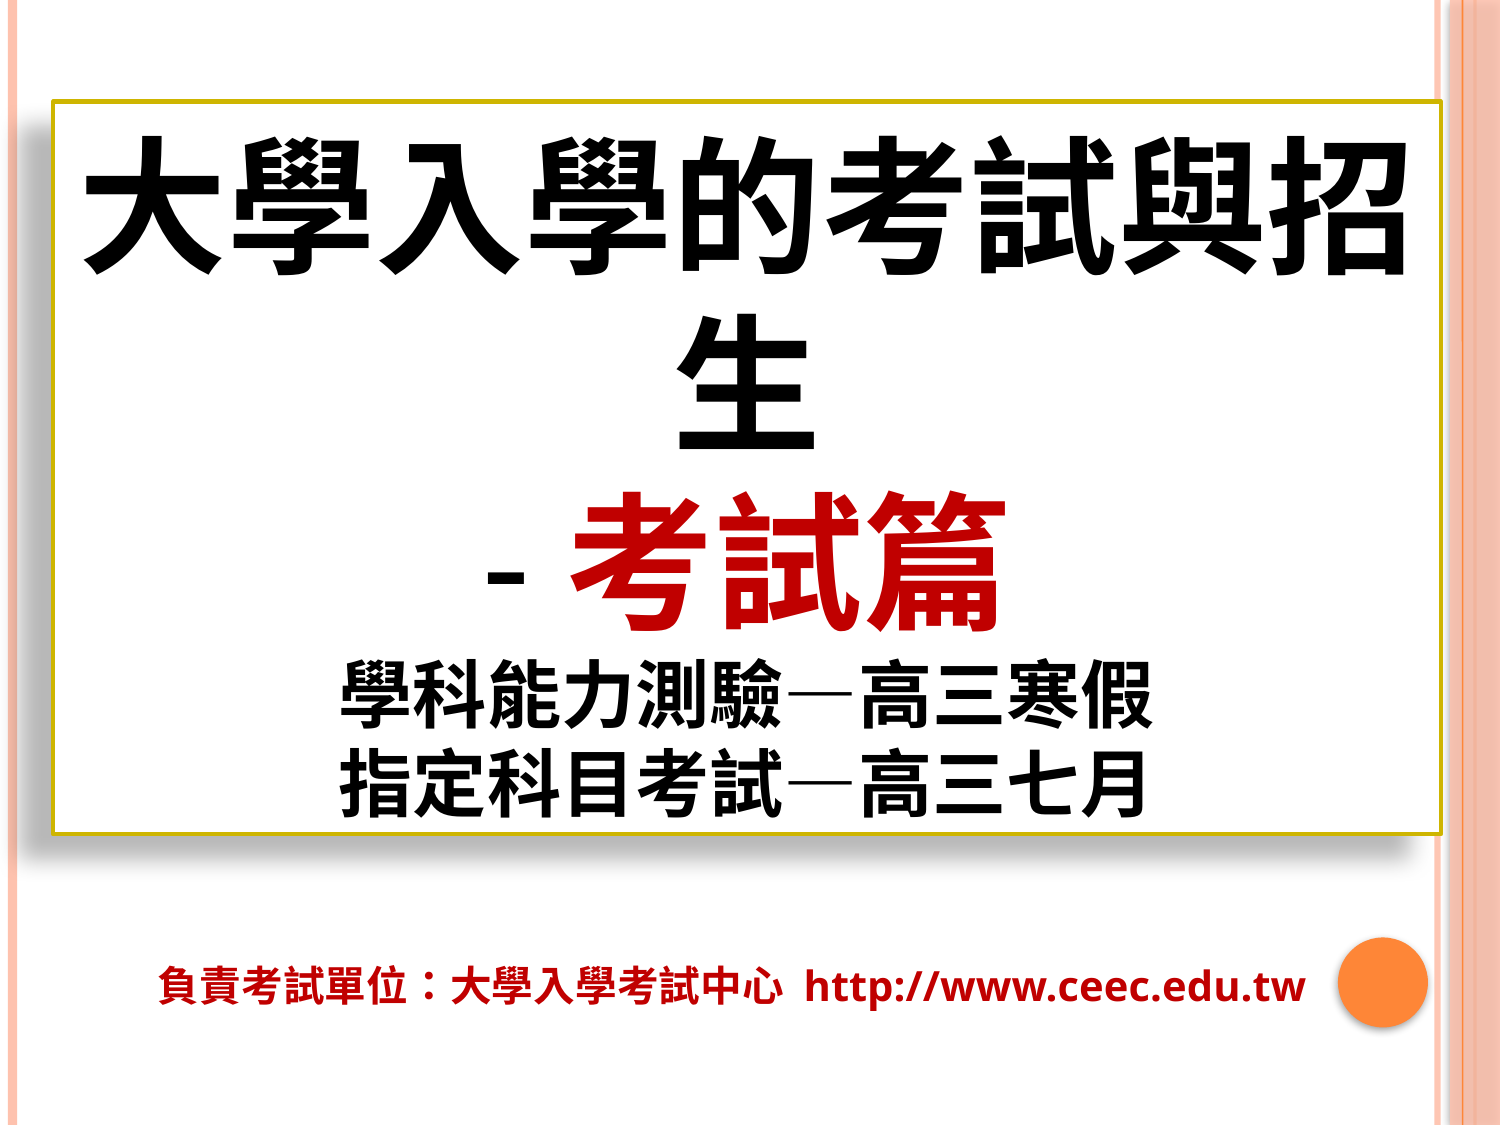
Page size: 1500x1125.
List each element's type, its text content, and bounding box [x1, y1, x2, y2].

text_box 負責考試單位：大學入學考試中心 http://www.ceec.edu.tw [53, 952, 1412, 1068]
text_box [53, 278, 1424, 354]
title 大學入學的考試與招生 -考試篇 學科能力測驗—高三寒假 指定科目考試—高三七月 [53, 101, 1441, 835]
